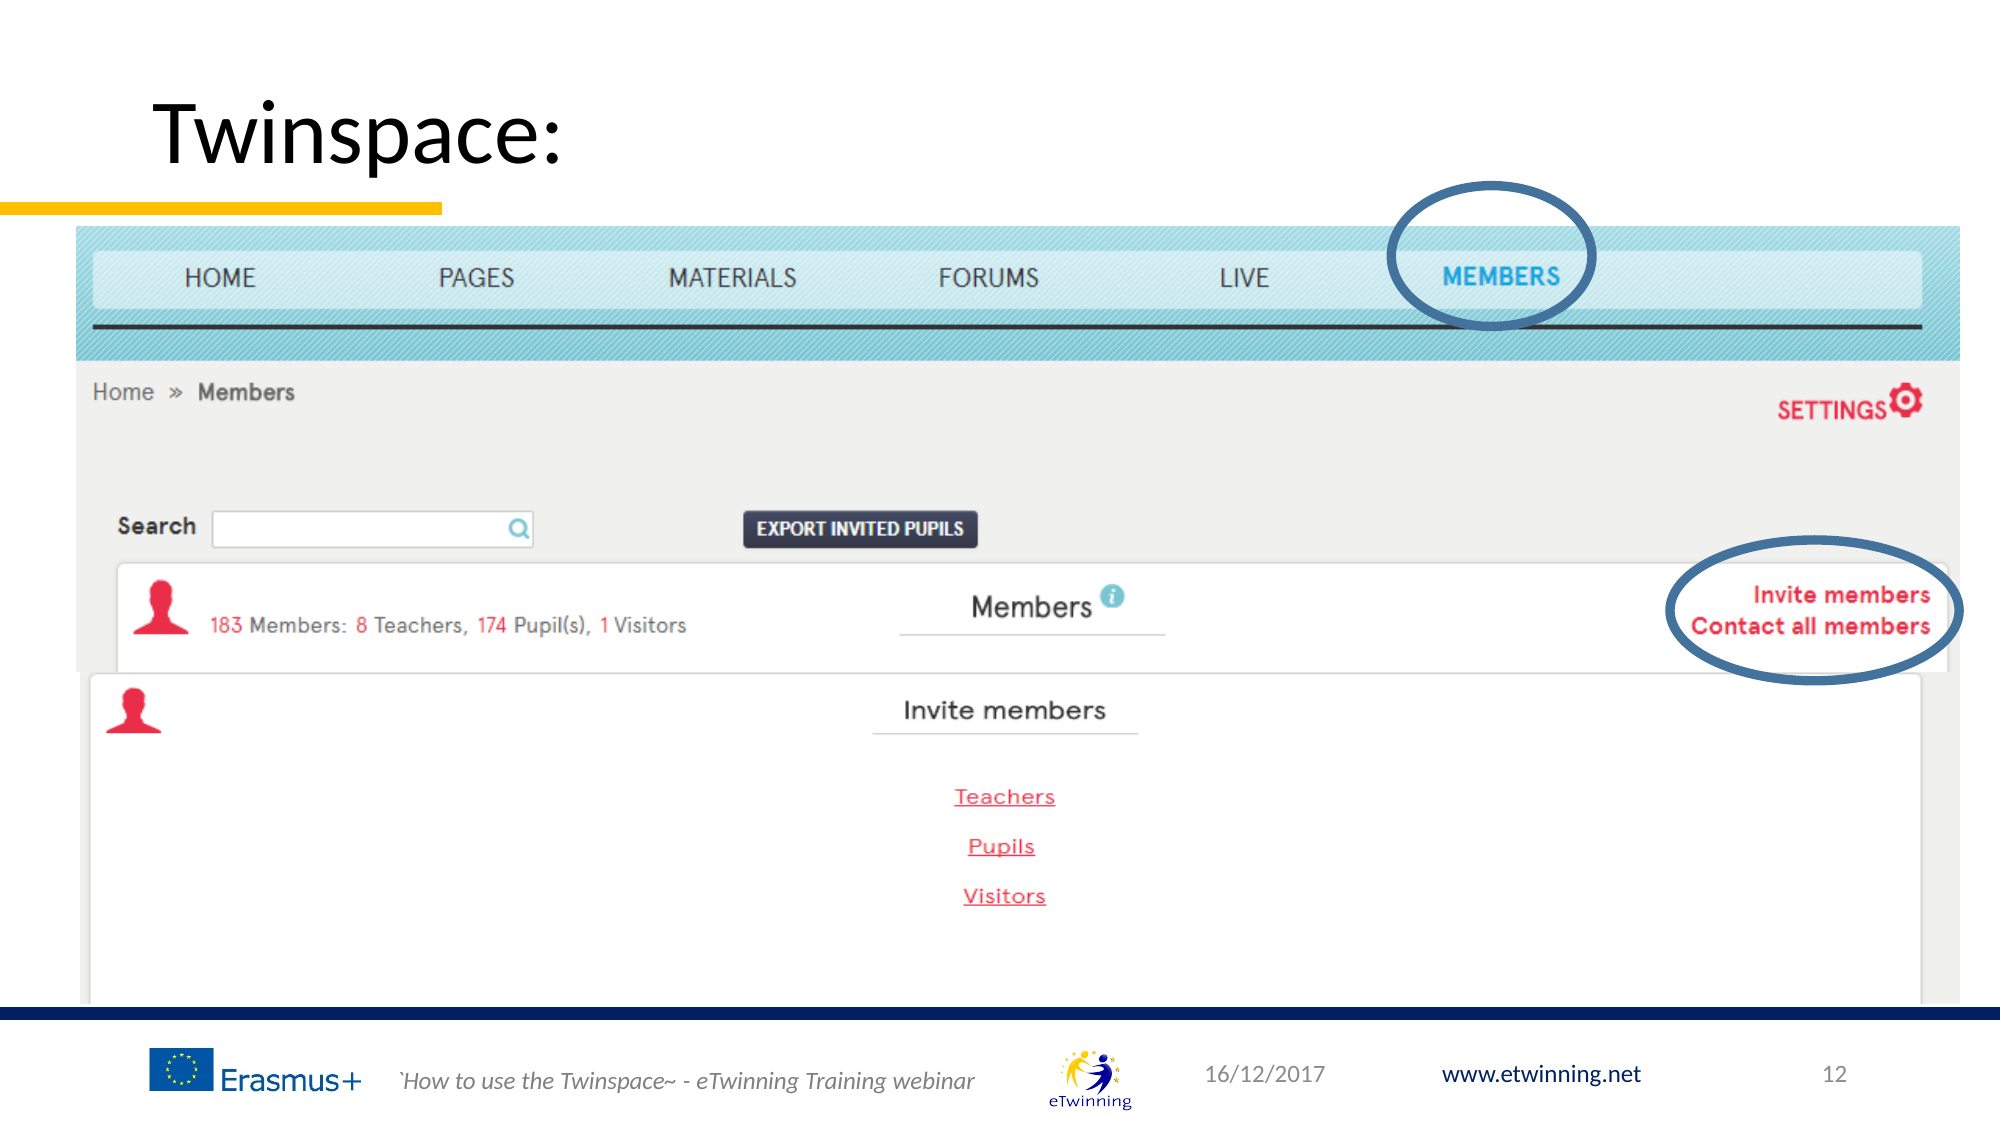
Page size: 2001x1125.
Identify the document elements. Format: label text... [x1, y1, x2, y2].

picture [1046, 1046, 1135, 1114]
footer www.etwinning.net [1341, 1042, 1748, 1103]
text_box [1399, 184, 1584, 226]
picture [76, 226, 1960, 1004]
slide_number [1189, 1042, 1341, 1103]
title Twinspace: [137, 40, 1863, 226]
picture [137, 1035, 373, 1103]
slide_number 12 [1756, 1042, 1863, 1103]
